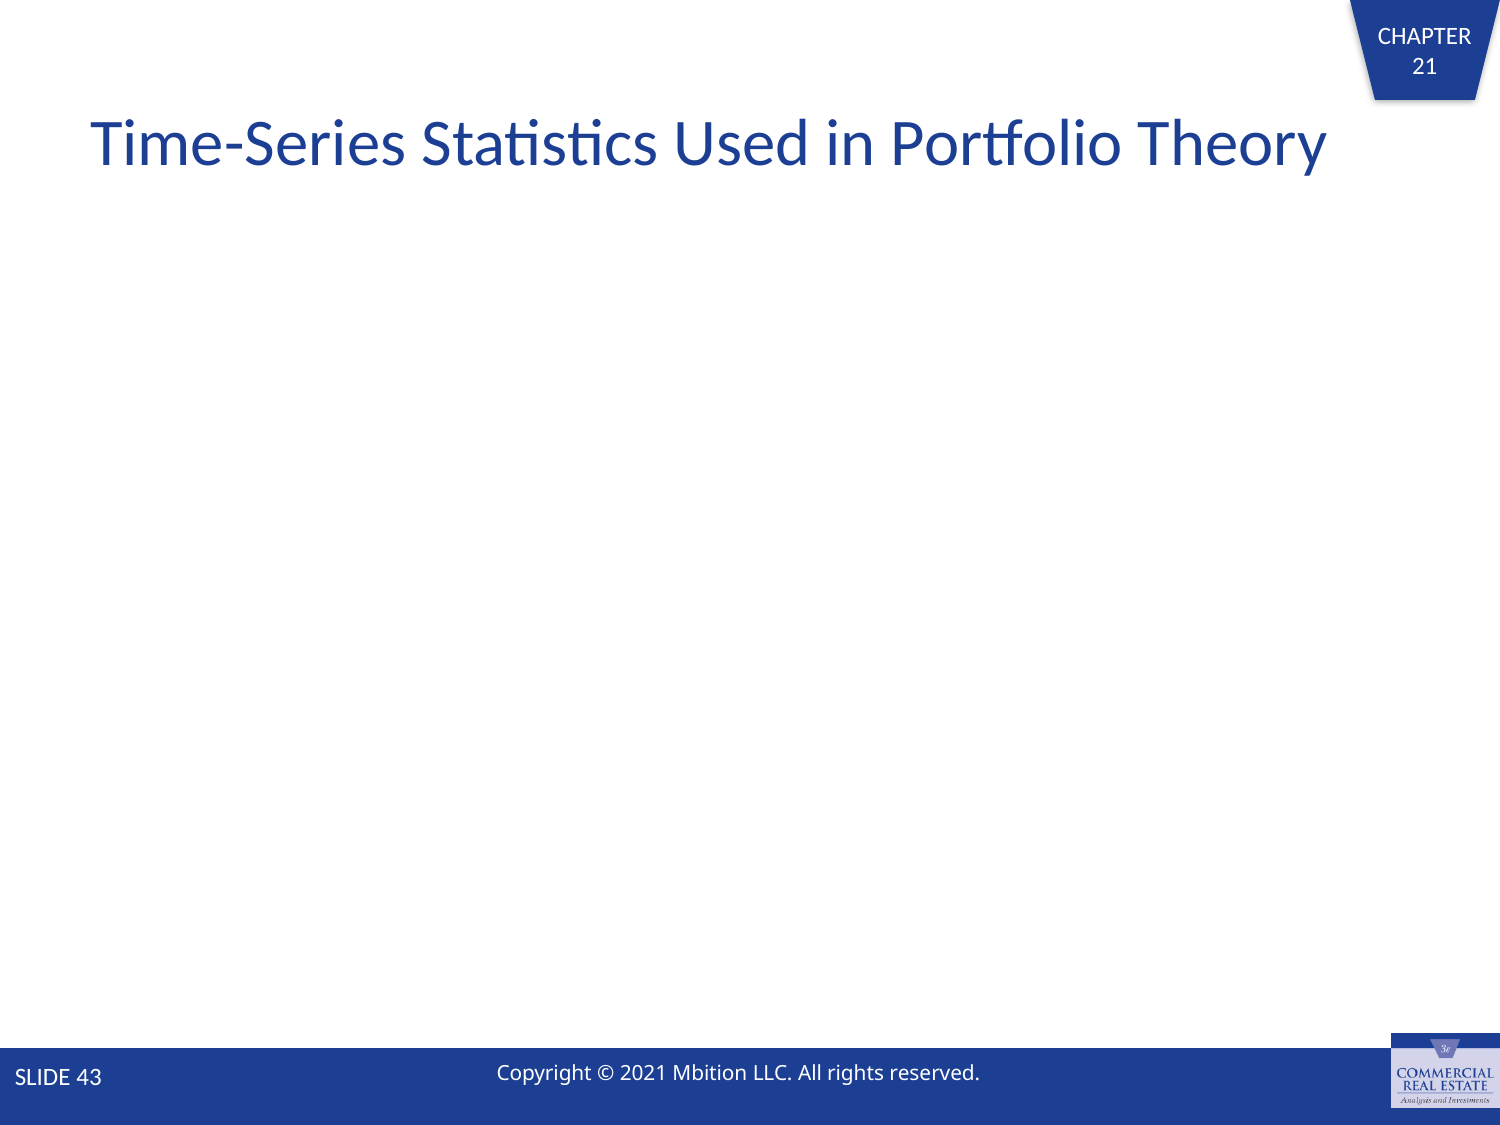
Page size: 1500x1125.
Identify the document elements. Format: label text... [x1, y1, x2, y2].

slide_number SLIDE 43 [0, 1052, 350, 1113]
title Time-Series Statistics Used in Portfolio Theory [75, 45, 1375, 233]
picture [1391, 1033, 1500, 1108]
